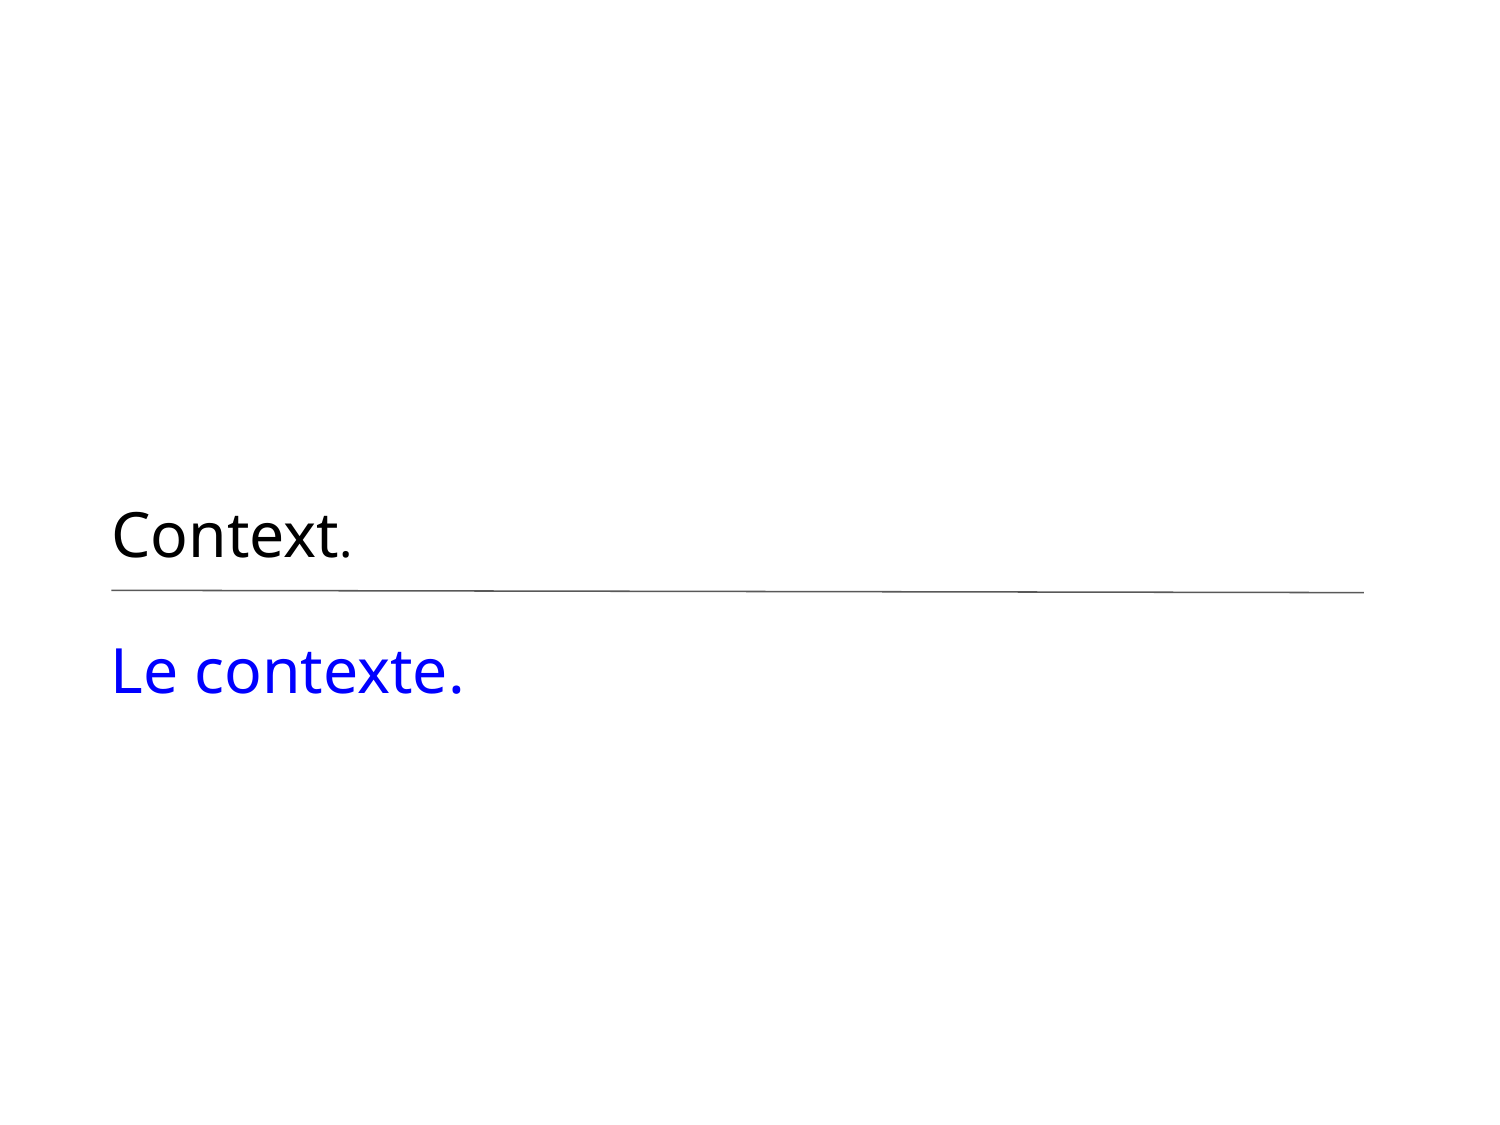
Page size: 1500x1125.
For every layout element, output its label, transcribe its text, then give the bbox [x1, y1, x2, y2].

text_box Context. [96, 479, 648, 589]
text_box Le contexte. [95, 599, 1021, 708]
